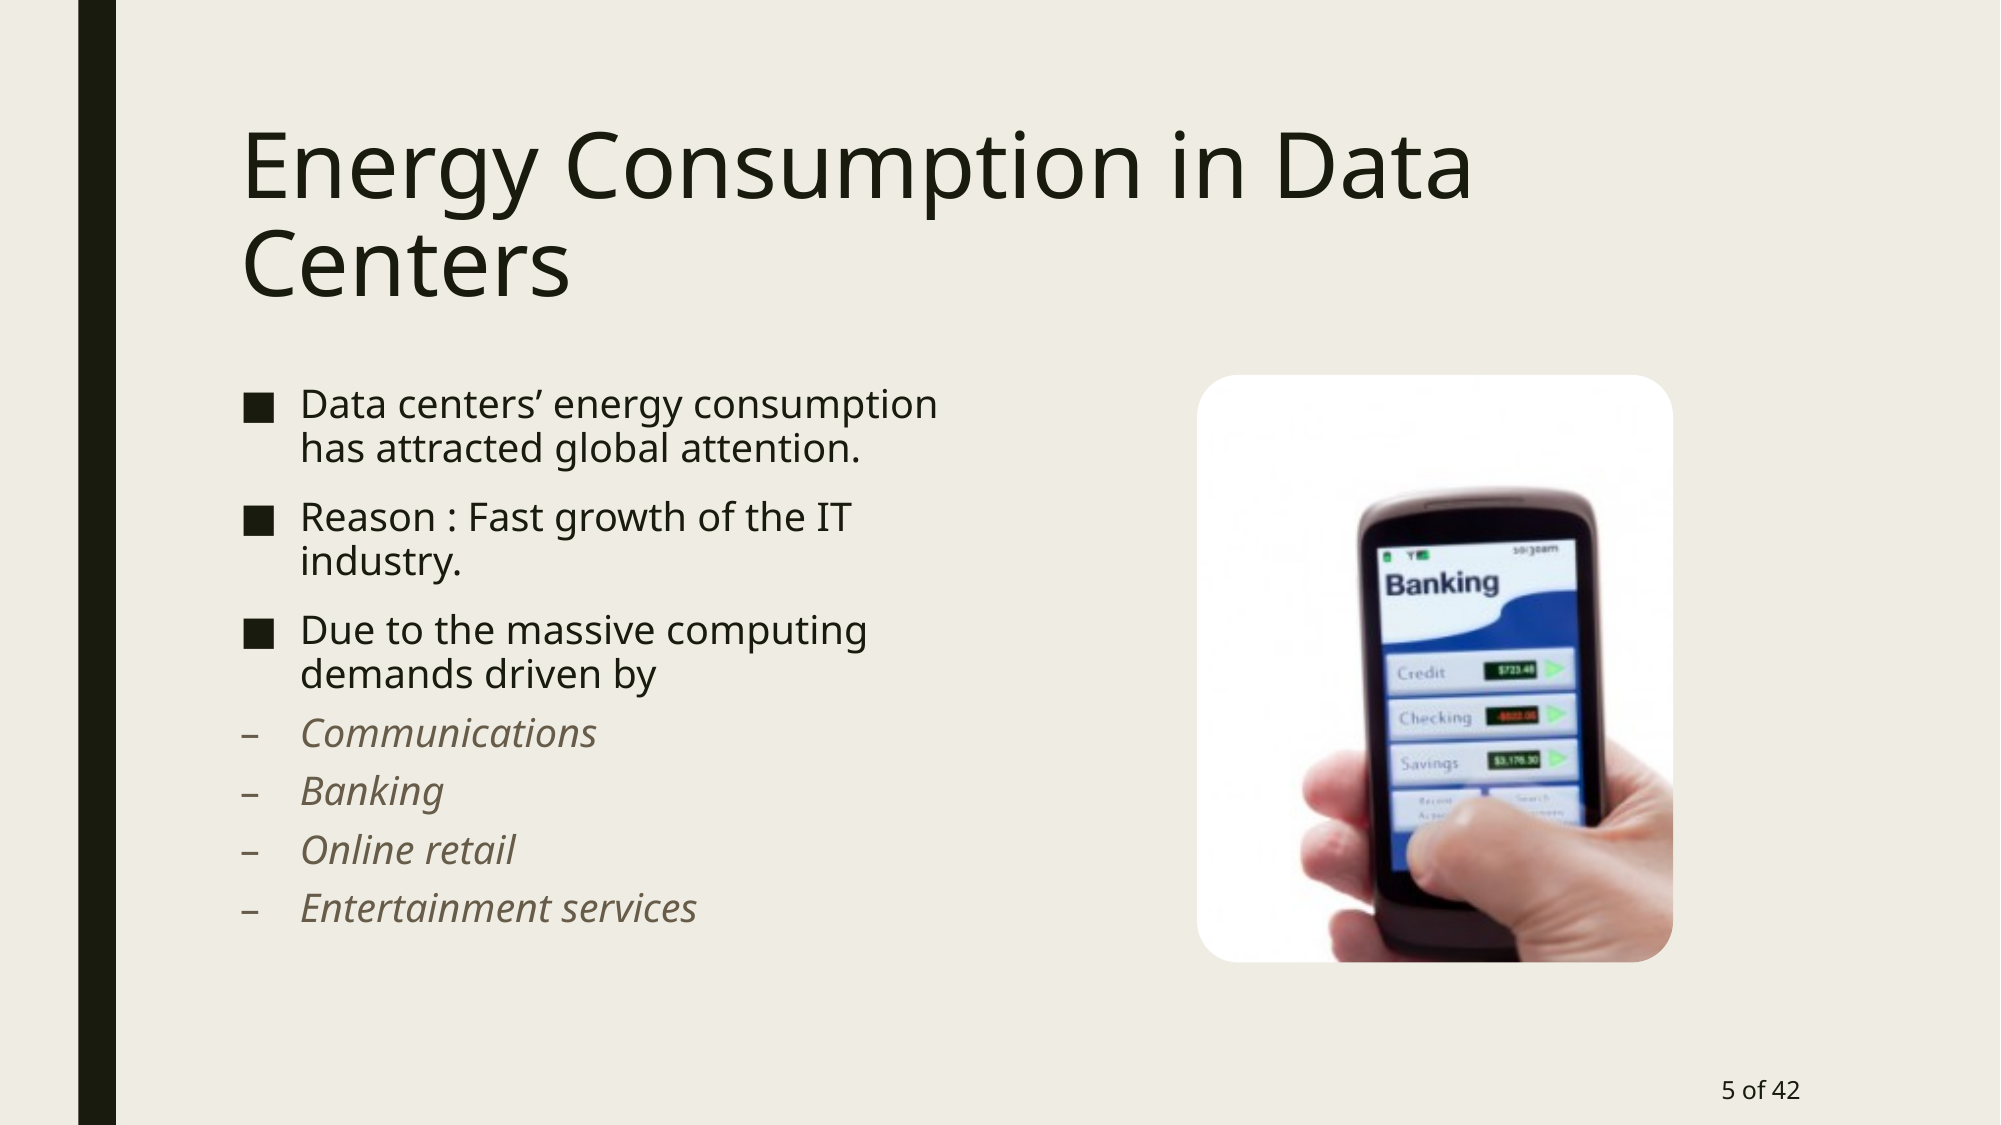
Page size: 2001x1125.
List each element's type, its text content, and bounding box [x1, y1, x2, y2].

slide_number 5 of 42 [1553, 1058, 1816, 1125]
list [1197, 374, 1674, 963]
title Energy Consumption in Data Centers [225, 112, 1800, 357]
list Data centers’ energy consumption has attracted global attention. Reason : Fast growth of the IT industry. Due to the massive computing demands driven by Communications Banking Online retail Entertainment services [225, 375, 955, 963]
